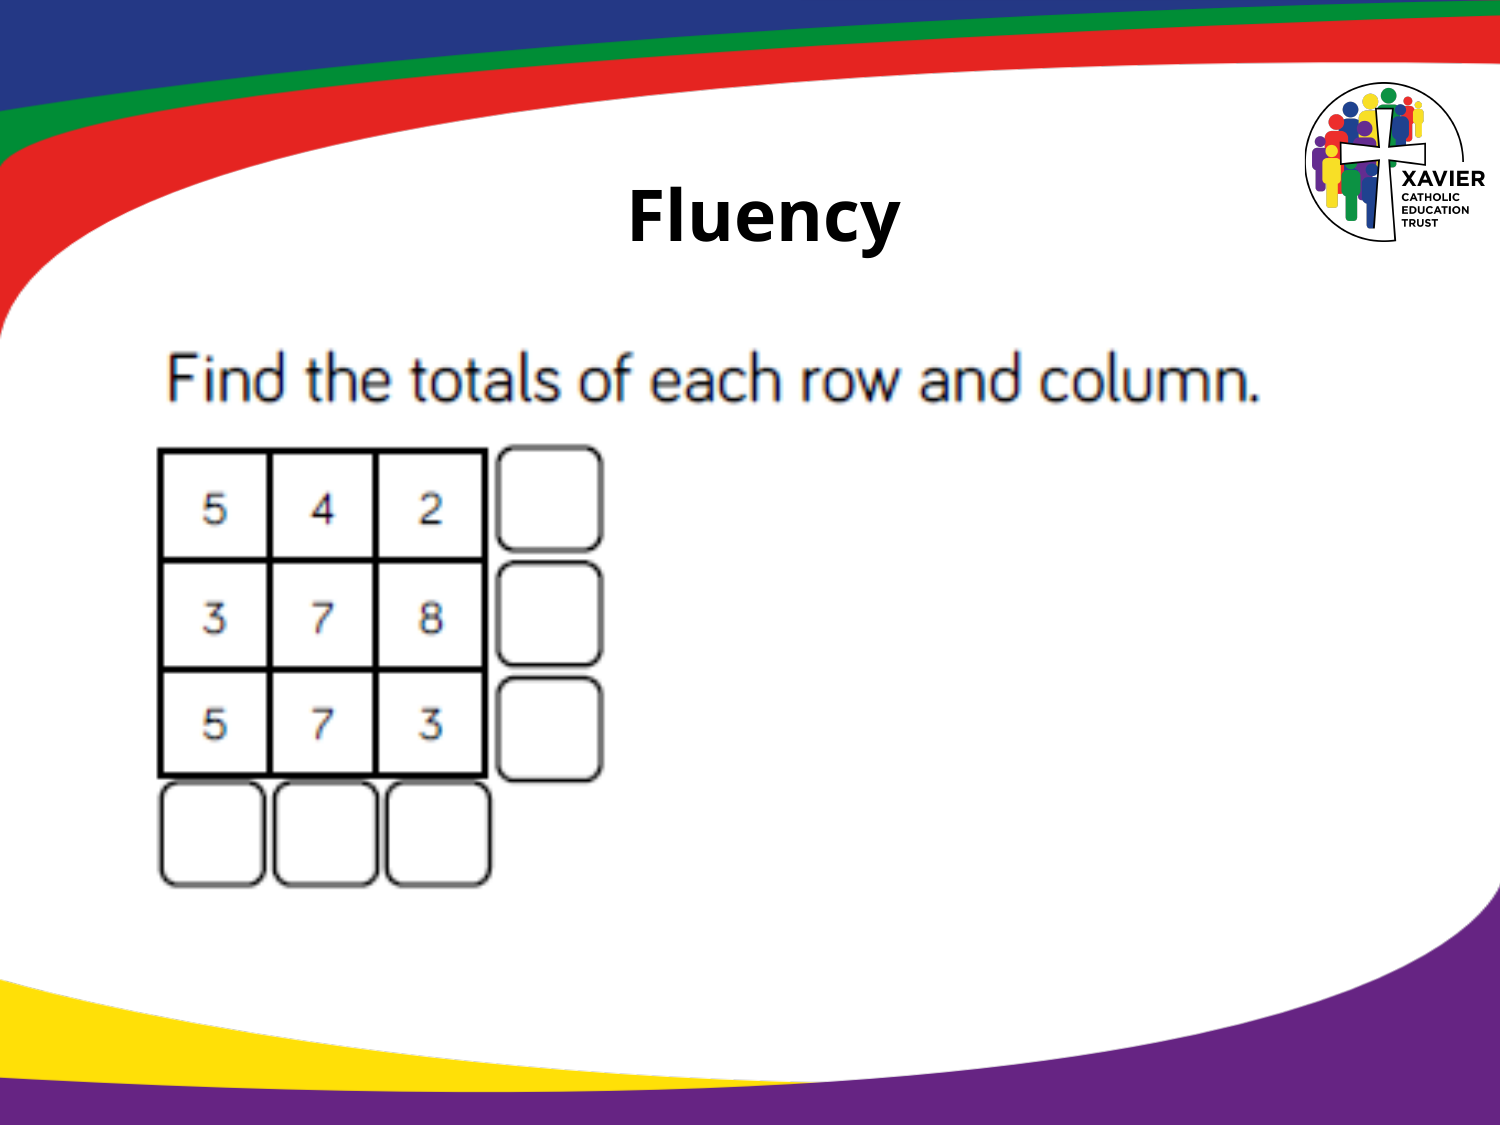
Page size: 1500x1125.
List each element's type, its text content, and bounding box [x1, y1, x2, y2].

picture [155, 313, 1403, 939]
title Fluency [97, 171, 1431, 265]
